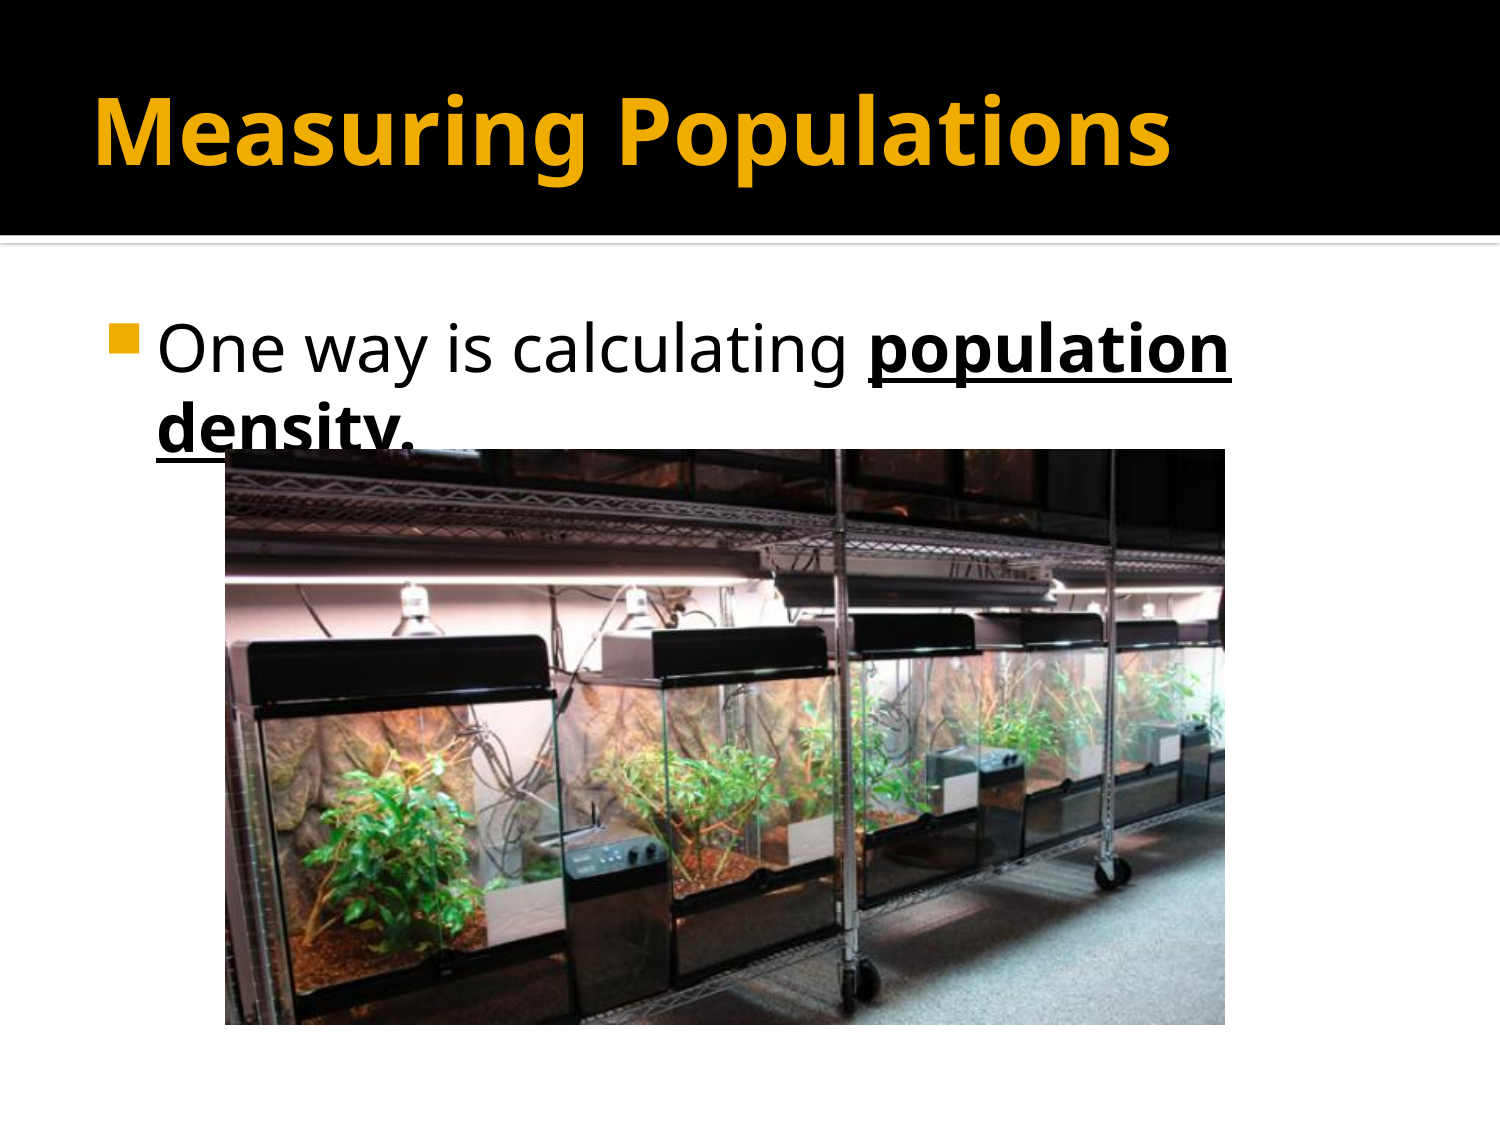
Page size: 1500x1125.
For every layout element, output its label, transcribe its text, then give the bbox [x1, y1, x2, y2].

picture [224, 449, 1225, 1025]
list One way is calculating population density. [75, 291, 1425, 1050]
title Measuring Populations [75, 25, 1425, 231]
